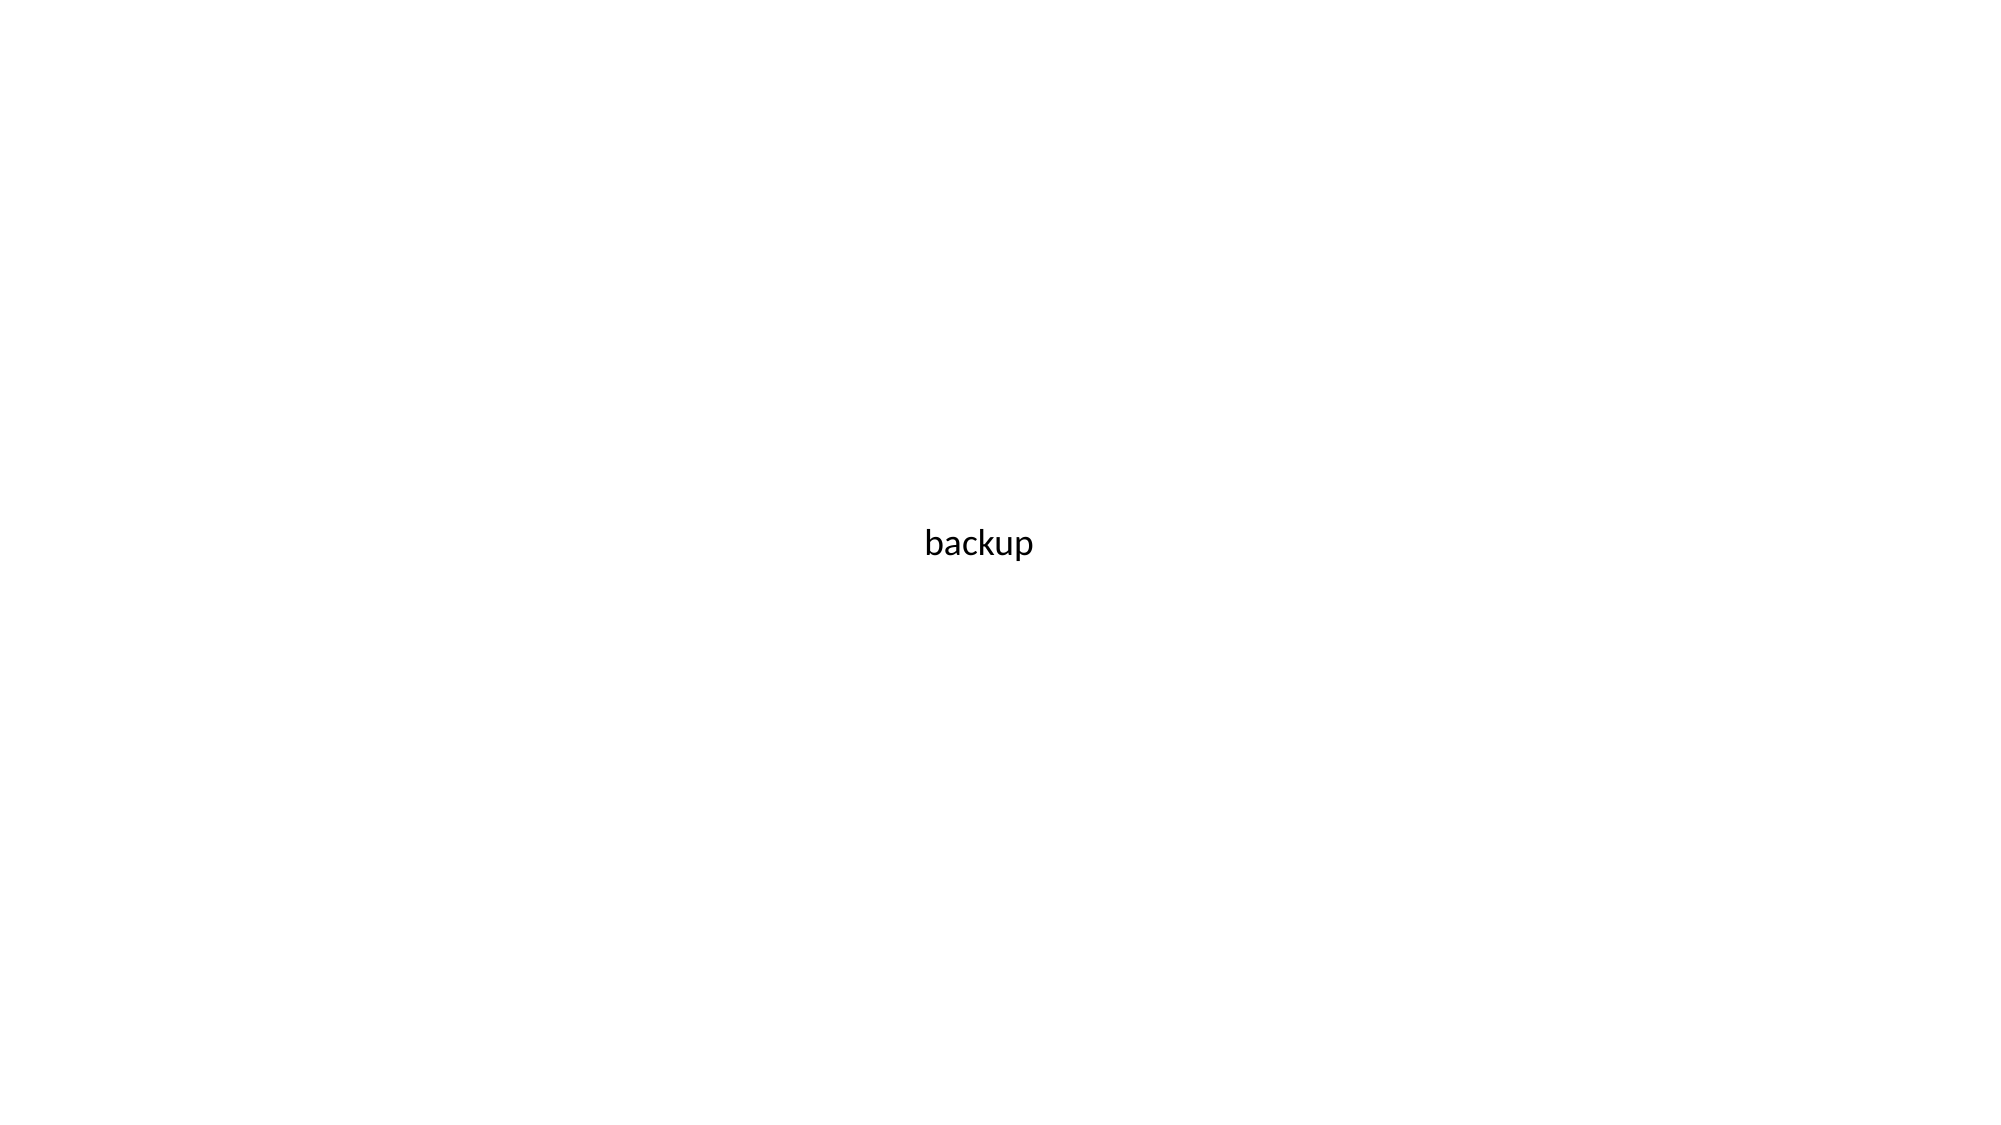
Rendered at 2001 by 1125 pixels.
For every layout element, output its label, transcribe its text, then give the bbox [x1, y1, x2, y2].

text_box backup [909, 510, 1049, 571]
